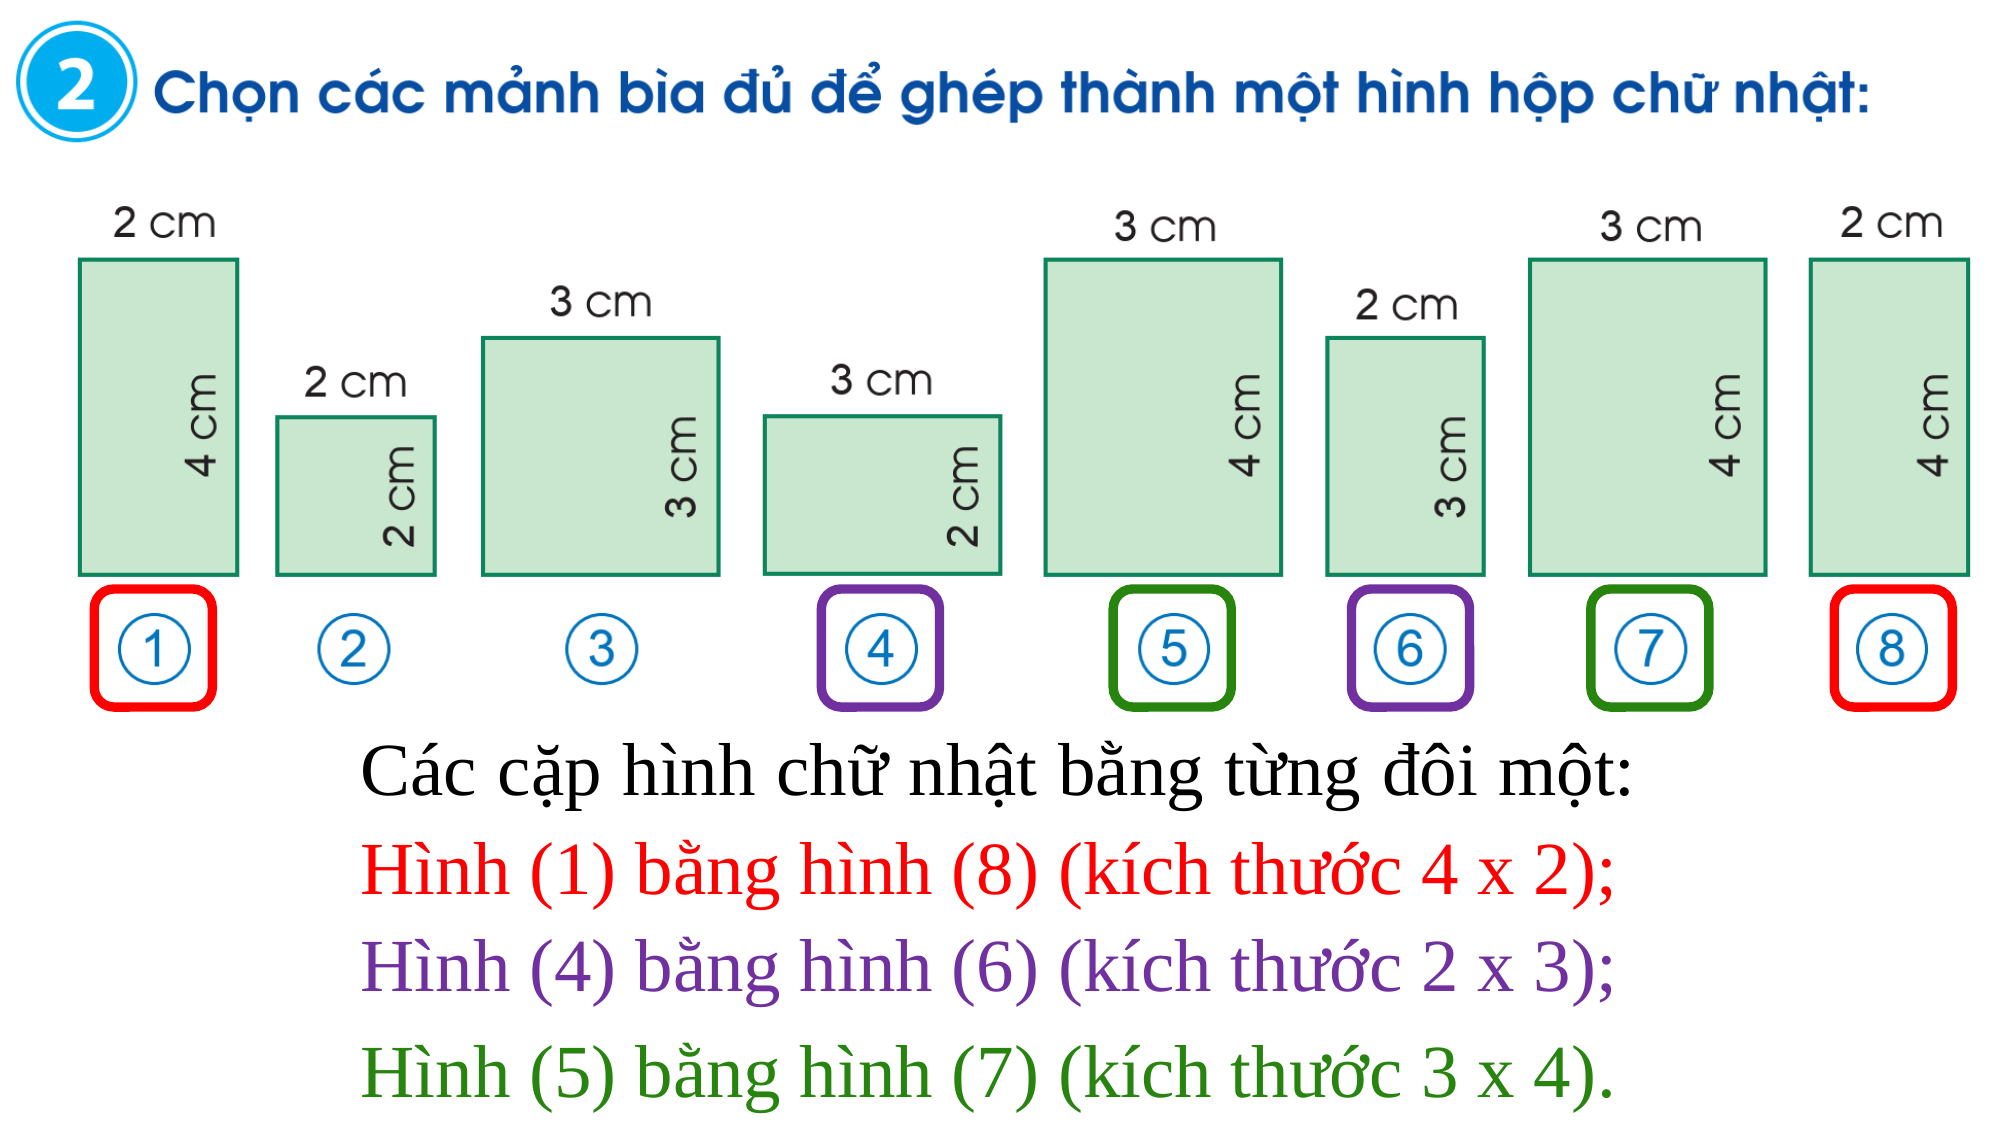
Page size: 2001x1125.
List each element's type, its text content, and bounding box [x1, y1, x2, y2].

text_box [827, 703, 934, 709]
text_box [1119, 703, 1225, 709]
text_box [100, 703, 207, 709]
text_box [1357, 703, 1464, 709]
text_box [1597, 703, 1703, 709]
text_box Các cặp hình chữ nhật bằng từng đôi một: Hình (1) bằng hình (8) (kích thước 4 x 2); [346, 713, 1652, 909]
text_box [1840, 703, 1947, 709]
picture [0, 0, 1998, 703]
text_box Hình (5) bằng hình (7) (kích thước 3 x 4). [346, 1014, 1652, 1120]
text_box Hình (4) bằng hình (6) (kích thước 2 x 3); [346, 909, 1652, 1014]
